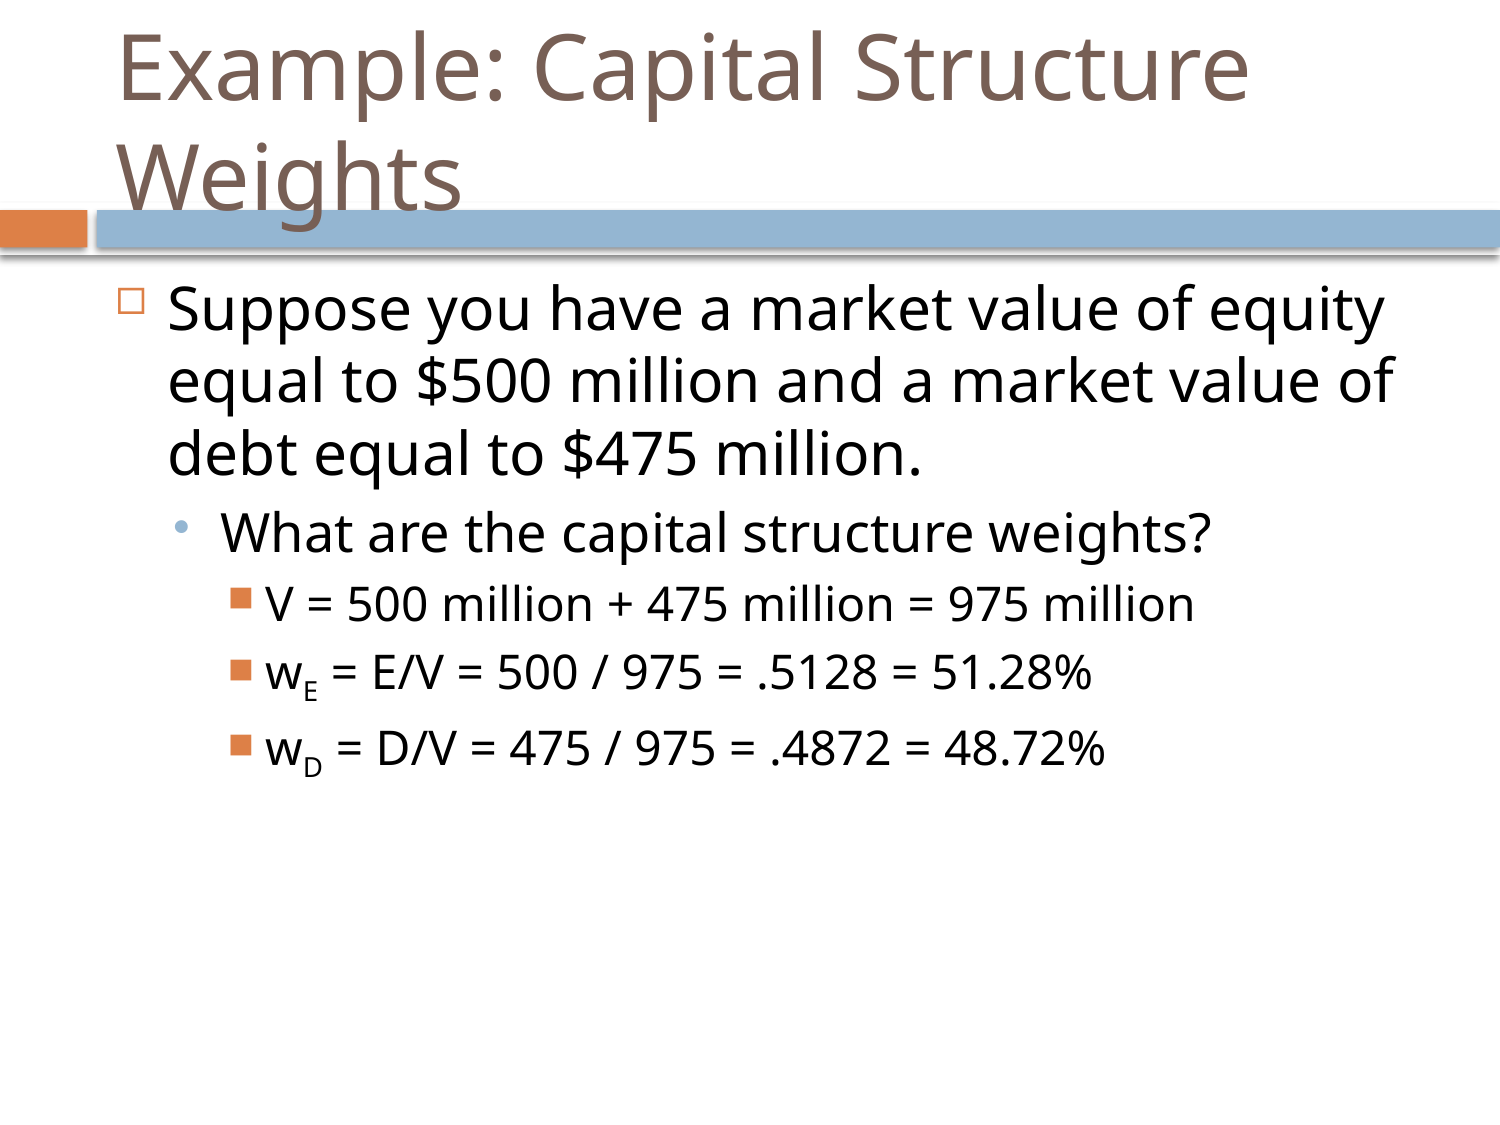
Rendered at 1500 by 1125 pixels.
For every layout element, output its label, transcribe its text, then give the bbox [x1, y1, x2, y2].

list Suppose you have a market value of equity equal to $500 million and a market value of debt equal to $475 million. What are the capital structure weights? V = 500 million + 475 million = 975 million wE = E/V = 500 / 975 = .5128 = 51.28% wD = D/V = 475 / 975 = .4872 = 48.72% [100, 262, 1438, 1000]
title Example: Capital Structure Weights [100, 37, 1438, 200]
